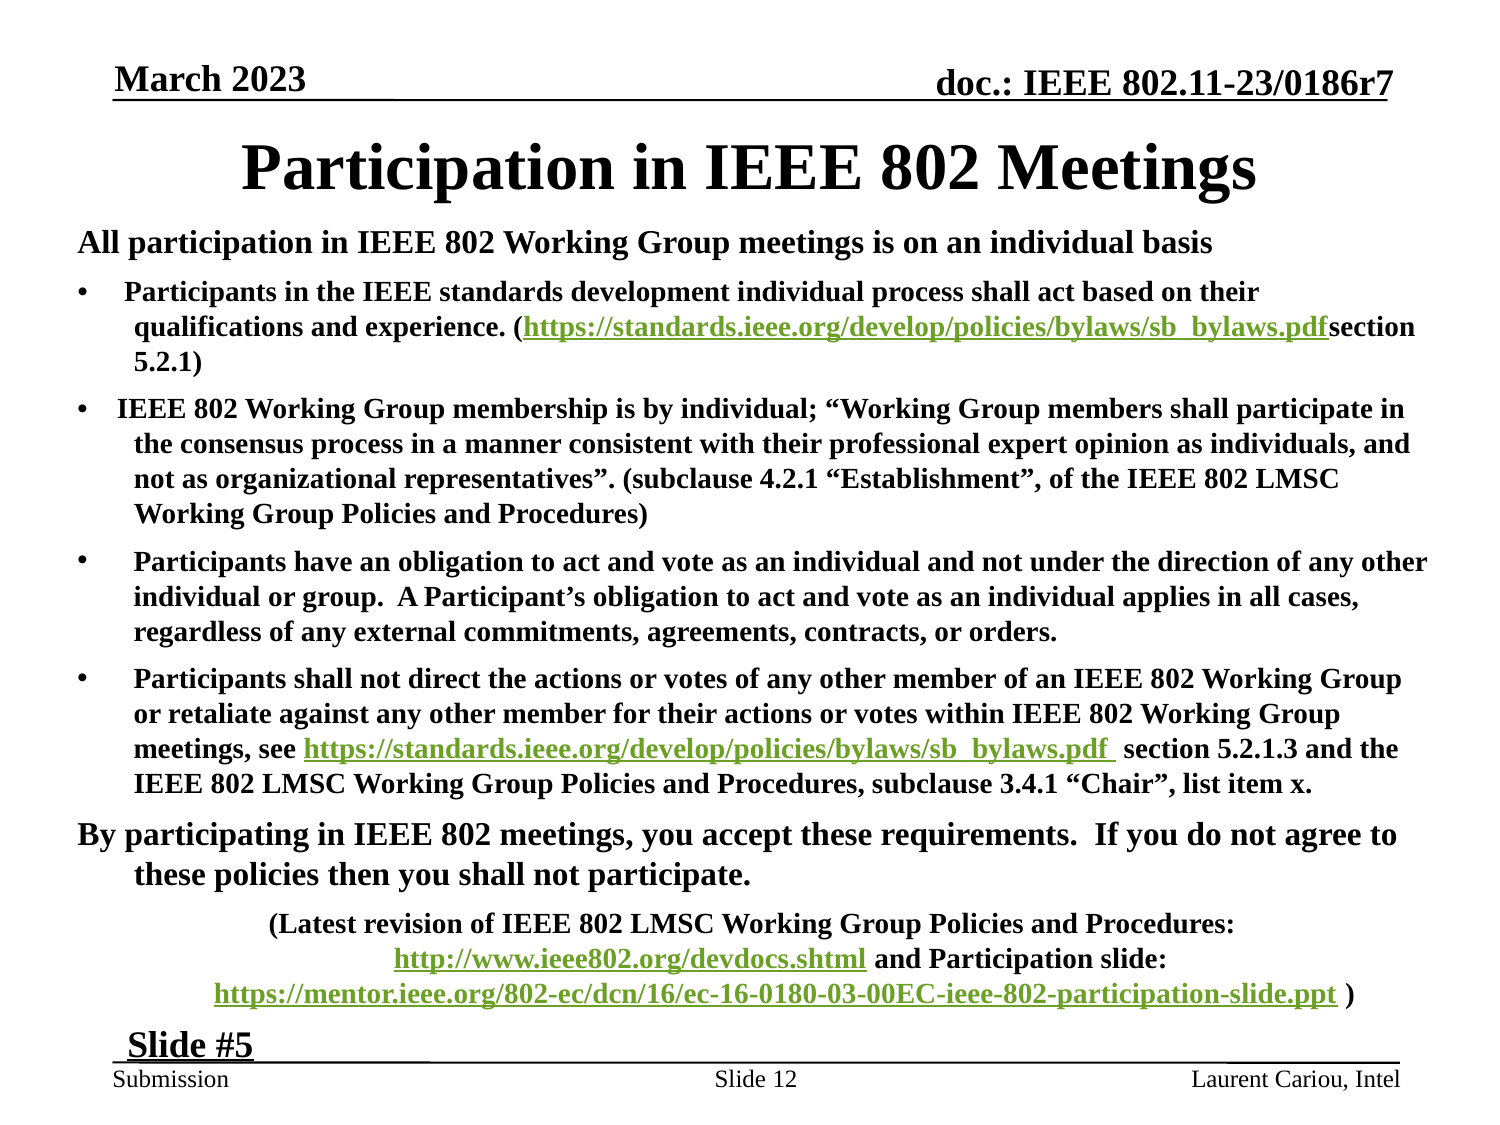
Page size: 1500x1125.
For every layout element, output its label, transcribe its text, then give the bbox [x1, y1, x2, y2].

text_box Slide #5 [112, 1012, 269, 1073]
list All participation in IEEE 802 Working Group meetings is on an individual basis • Participants in the IEEE standards development individual process shall act based on their qualifications and experience. (https://standards.ieee.org/develop/policies/bylaws/sb_bylaws.pdfsection 5.2.1) • IEEE 802 Working Group membership is by individual; “Working Group members shall participate in the consensus process in a manner consistent with their professional expert opinion as individuals, and not as organizational representatives”. (subclause 4.2.1 “Establishment”, of the IEEE 802 LMSC Working Group Policies and Procedures) Participants have an obligation to act and vote as an individual and not under the direction of any other individual or group. A Participant’s obligation to act and vote as an individual applies in all cases, regardless of any external commitments, agreements, contracts, or orders. Participants shall not direct the actions or votes of any other member of an IEEE 802 Working Group or retaliate against any other member for their actions or votes within IEEE 802 Working Group meetings, see https://standards.ieee.org/develop/policies/bylaws/sb_bylaws.pdf section 5.2.1.3 and the IEEE 802 LMSC Working Group Policies and Procedures, subclause 3.4.1 “Chair”, list item x. By participating in IEEE 802 meetings, you accept these requirements. If you do not agree to these policies then you shall not participate. (Latest revision of IEEE 802 LMSC Working Group Policies and Procedures: http://www.ieee802.org/devdocs.shtml and Participation slide: https://mentor.ieee.org/802-ec/dcn/16/ec-16-0180-03-00EC-ieee-802-participation-slide.ppt ) [62, 212, 1451, 1001]
slide_number Slide 12 [712, 1061, 800, 1123]
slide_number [114, 54, 493, 100]
footer Laurent Cariou, Intel [878, 1061, 1402, 1093]
title Participation in IEEE 802 Meetings [112, 112, 1388, 212]
